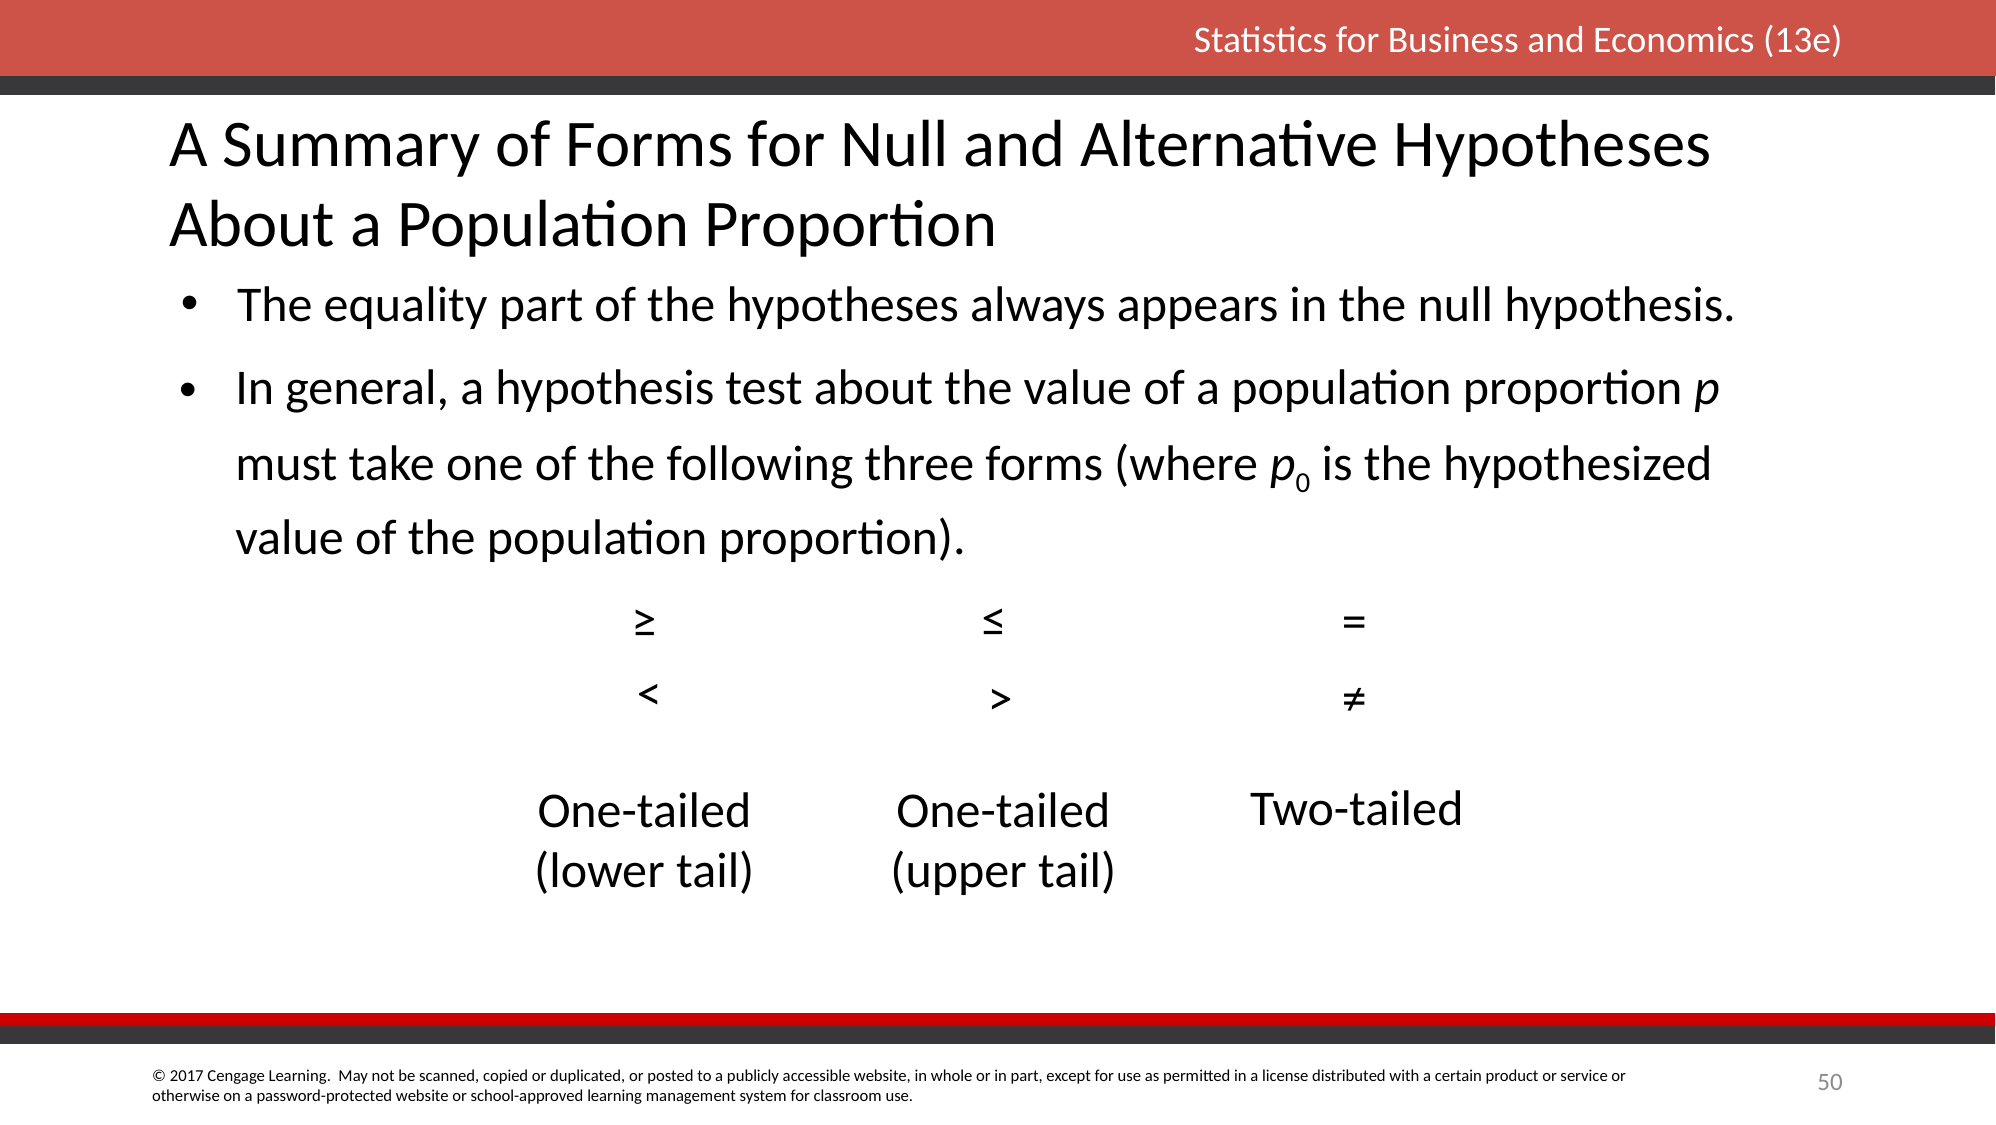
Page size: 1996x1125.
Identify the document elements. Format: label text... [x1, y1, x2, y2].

text_box One-tailed (lower tail) [519, 769, 770, 905]
text_box A Summary of Forms for Null and Alternative Hypotheses About a Population Proportion [154, 112, 1850, 247]
text_box The equality part of the hypotheses always appears in the null hypothesis. [166, 247, 1808, 379]
slide_number 50 [1755, 1057, 1858, 1103]
text_box Two-tailed [1235, 767, 1479, 843]
picture [0, 1027, 1996, 1044]
text_box In general, a hypothesis test about the value of a population proportion p must take one of the following three forms (where p0 is the hypothesized value of the population proportion). [164, 345, 1807, 568]
text_box One-tailed (upper tail) [875, 769, 1132, 905]
picture [0, 76, 1996, 95]
